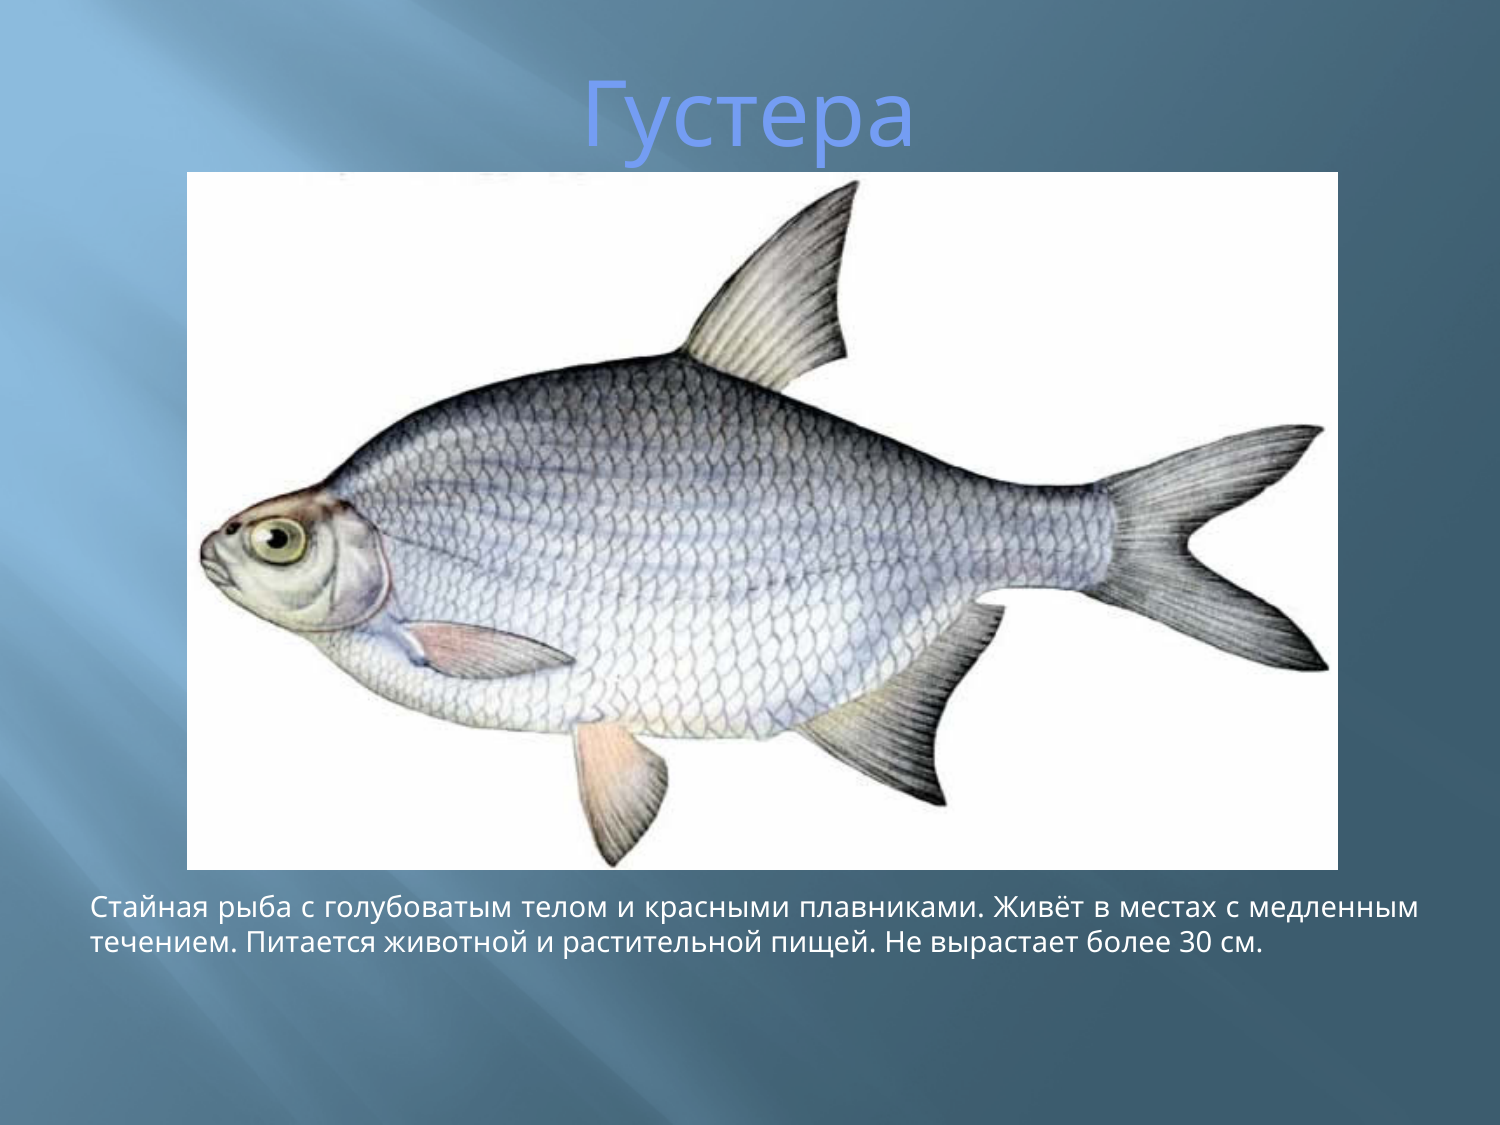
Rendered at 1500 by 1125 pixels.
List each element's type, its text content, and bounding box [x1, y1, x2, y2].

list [187, 172, 1338, 870]
title Густера [75, 44, 1424, 173]
list Стайная рыба с голубоватым телом и красными плавниками. Живёт в местах с медленным течением. Питается животной и растительной пищей. Не вырастает более 30 см. [75, 881, 1436, 1005]
